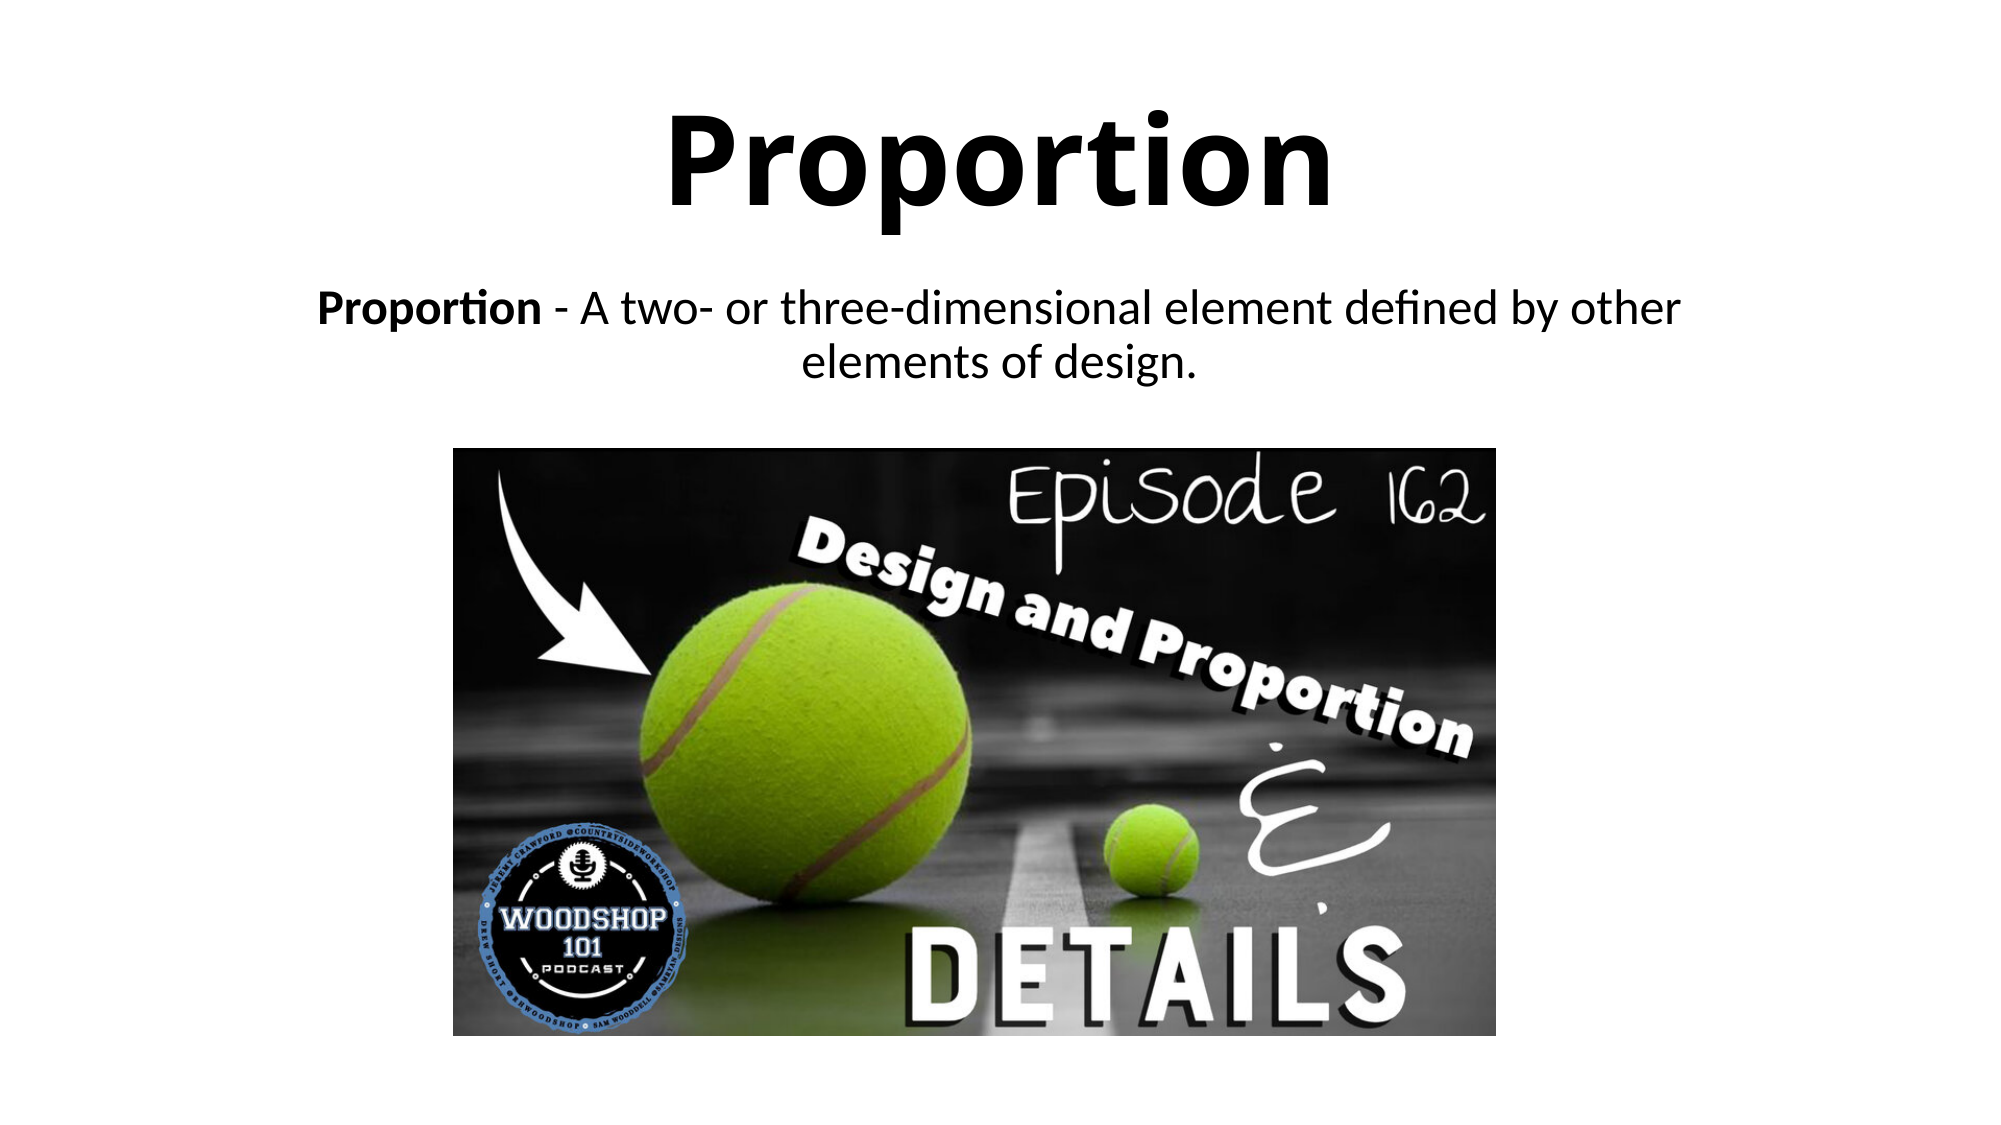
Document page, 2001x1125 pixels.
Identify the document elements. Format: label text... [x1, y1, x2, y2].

subtitle Proportion - A two- or three-dimensional element defined by other elements of design. [249, 273, 1750, 891]
title Proportion [249, 84, 1750, 241]
picture [453, 448, 1496, 1036]
